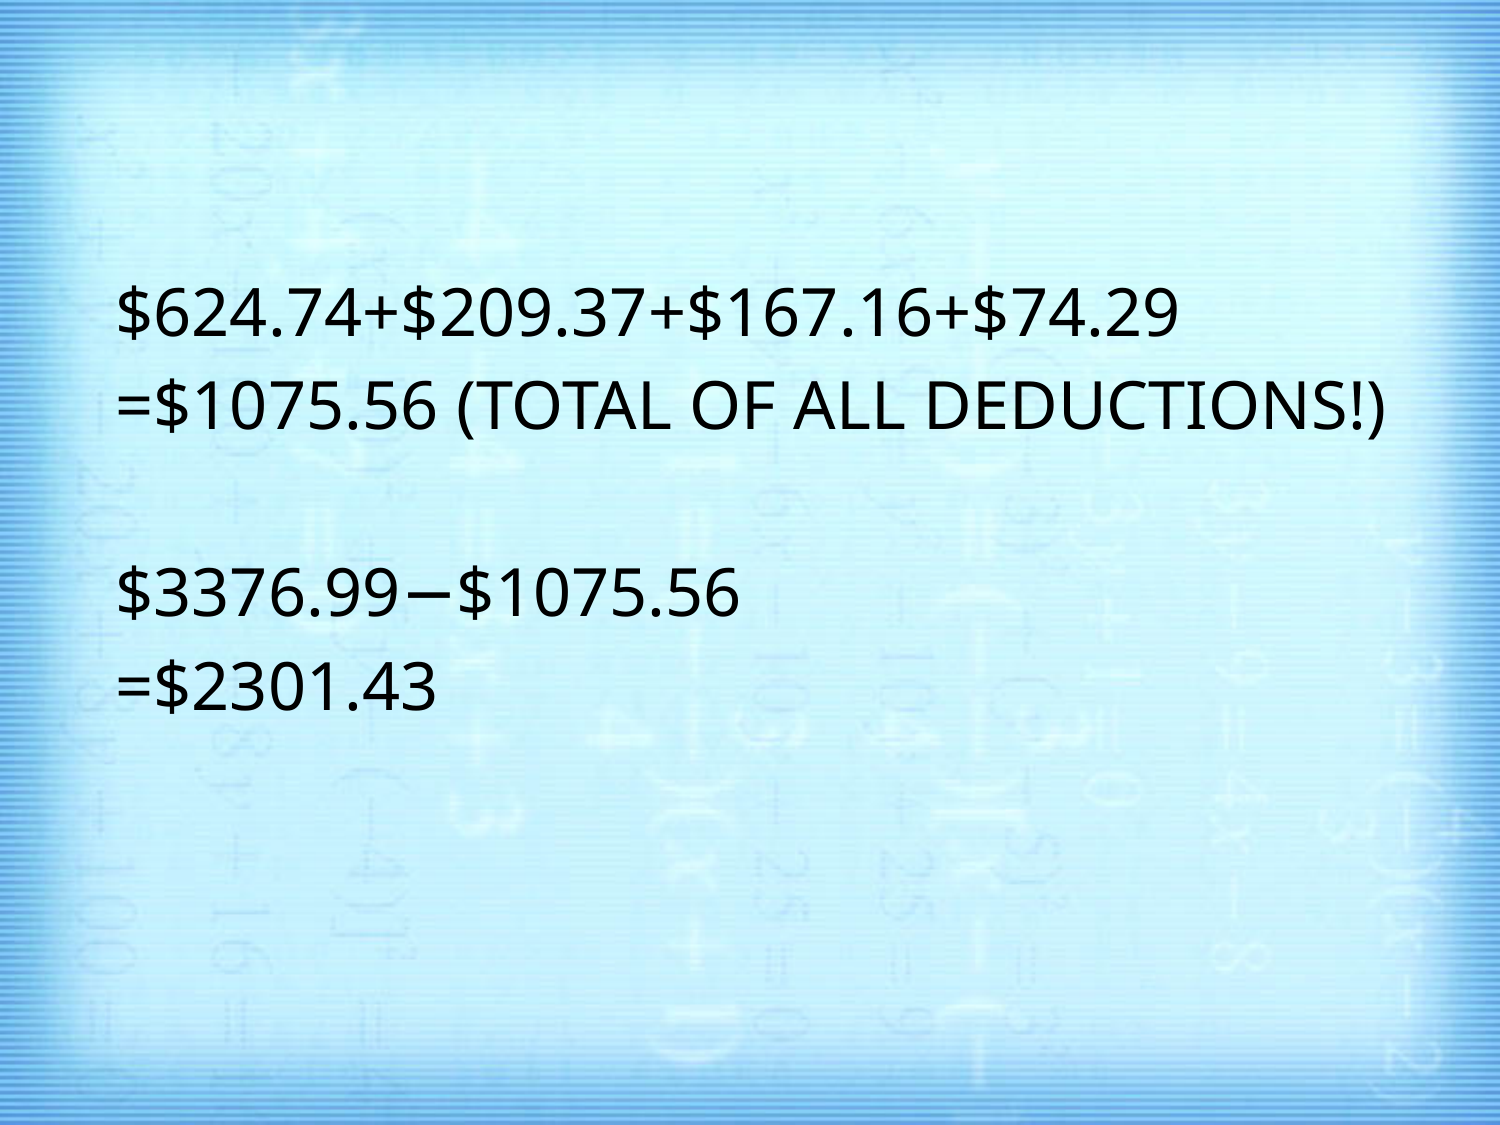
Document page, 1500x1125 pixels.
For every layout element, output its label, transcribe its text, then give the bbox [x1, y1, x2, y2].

picture [0, 0, 1500, 1125]
list $624.74+$209.37+$167.16+$74.29 =$1075.56 (TOTAL OF ALL DEDUCTIONS!) $3376.99−$1075.56 =$2301.43 [100, 262, 1438, 1000]
